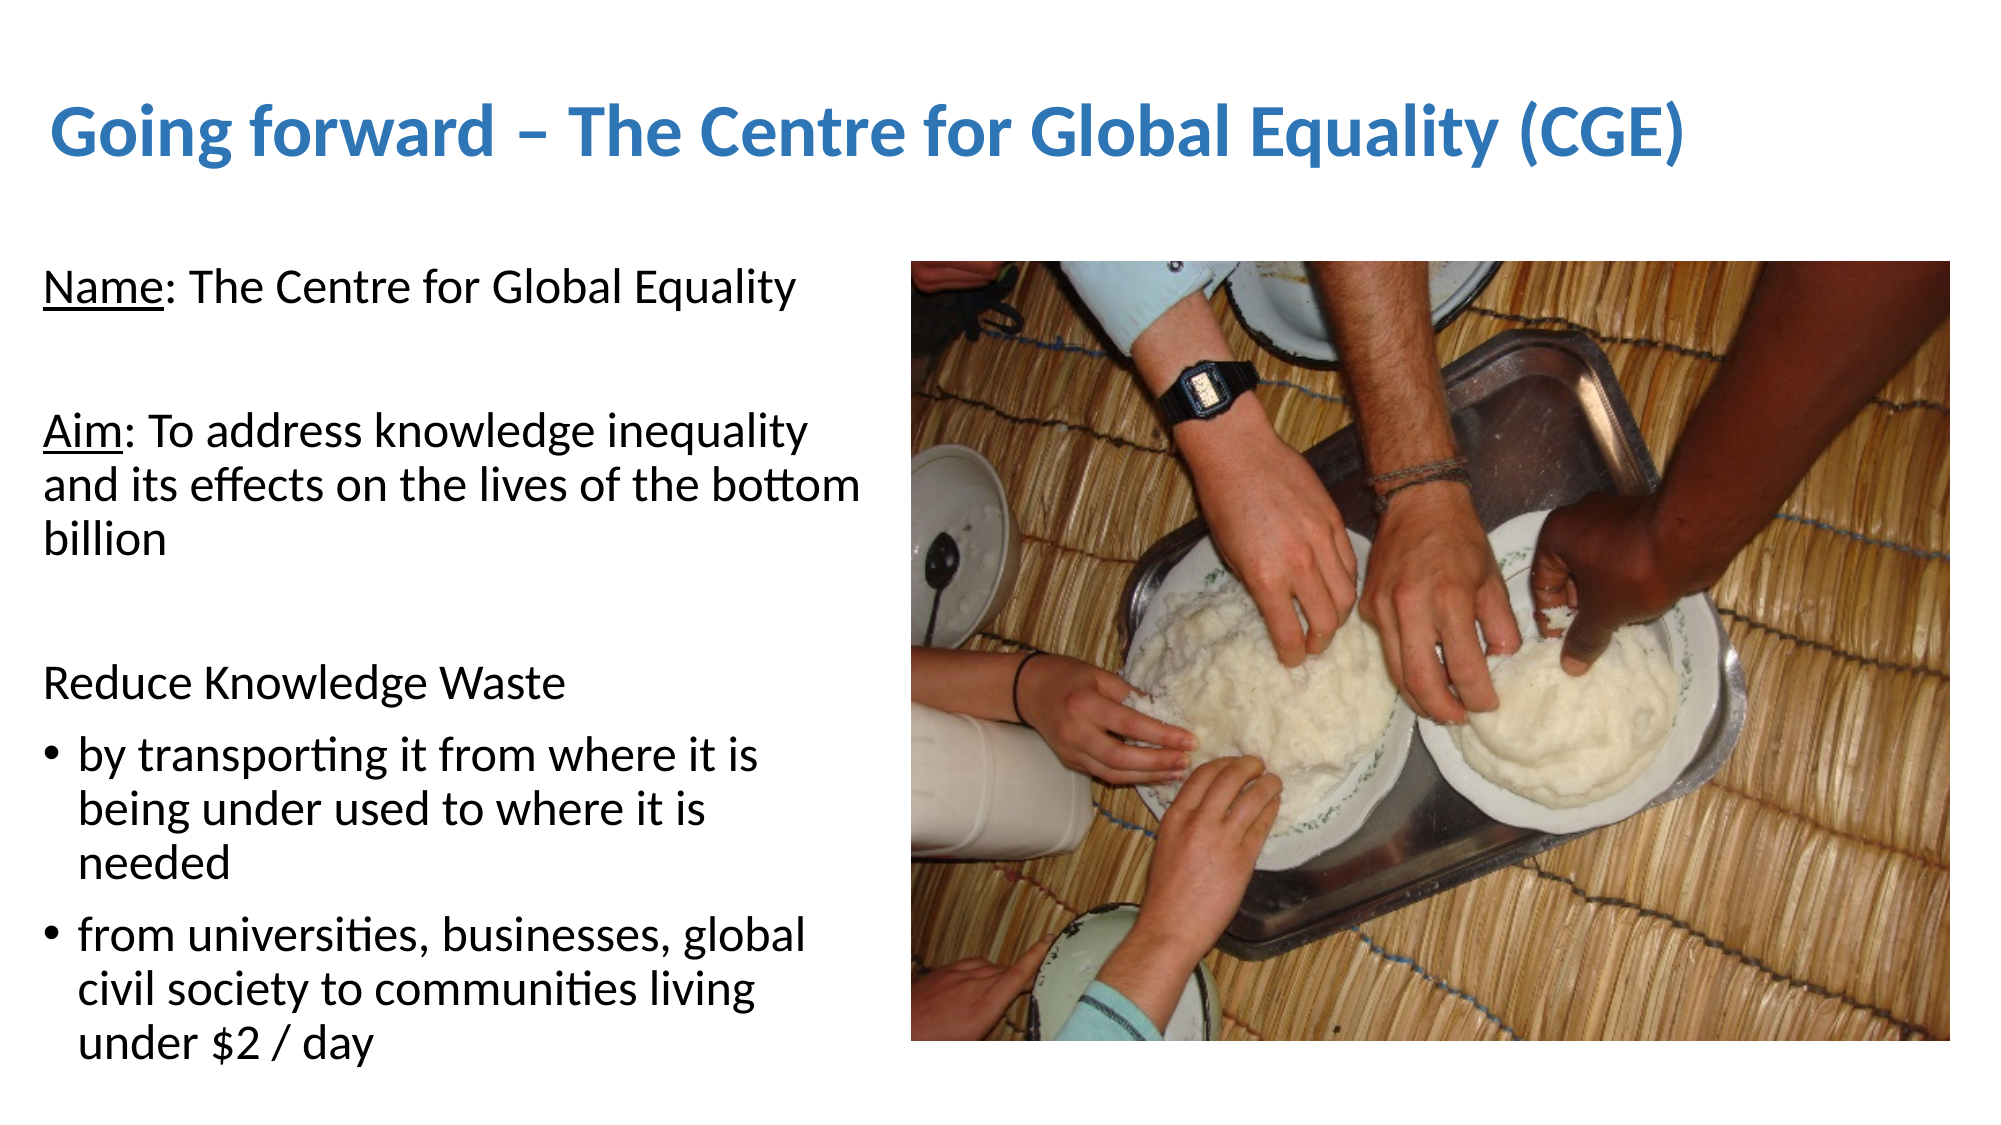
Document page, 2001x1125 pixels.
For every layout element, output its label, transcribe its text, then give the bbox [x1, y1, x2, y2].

list Name: The Centre for Global Equality Aim: To address knowledge inequality and its effects on the lives of the bottom billion Reduce Knowledge Waste by transporting it from where it is being under used to where it is needed from universities, businesses, global civil society to communities living under $2 / day [27, 253, 881, 1083]
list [911, 261, 1950, 1041]
title Going forward – The Centre for Global Equality (CGE) [35, 23, 1761, 241]
